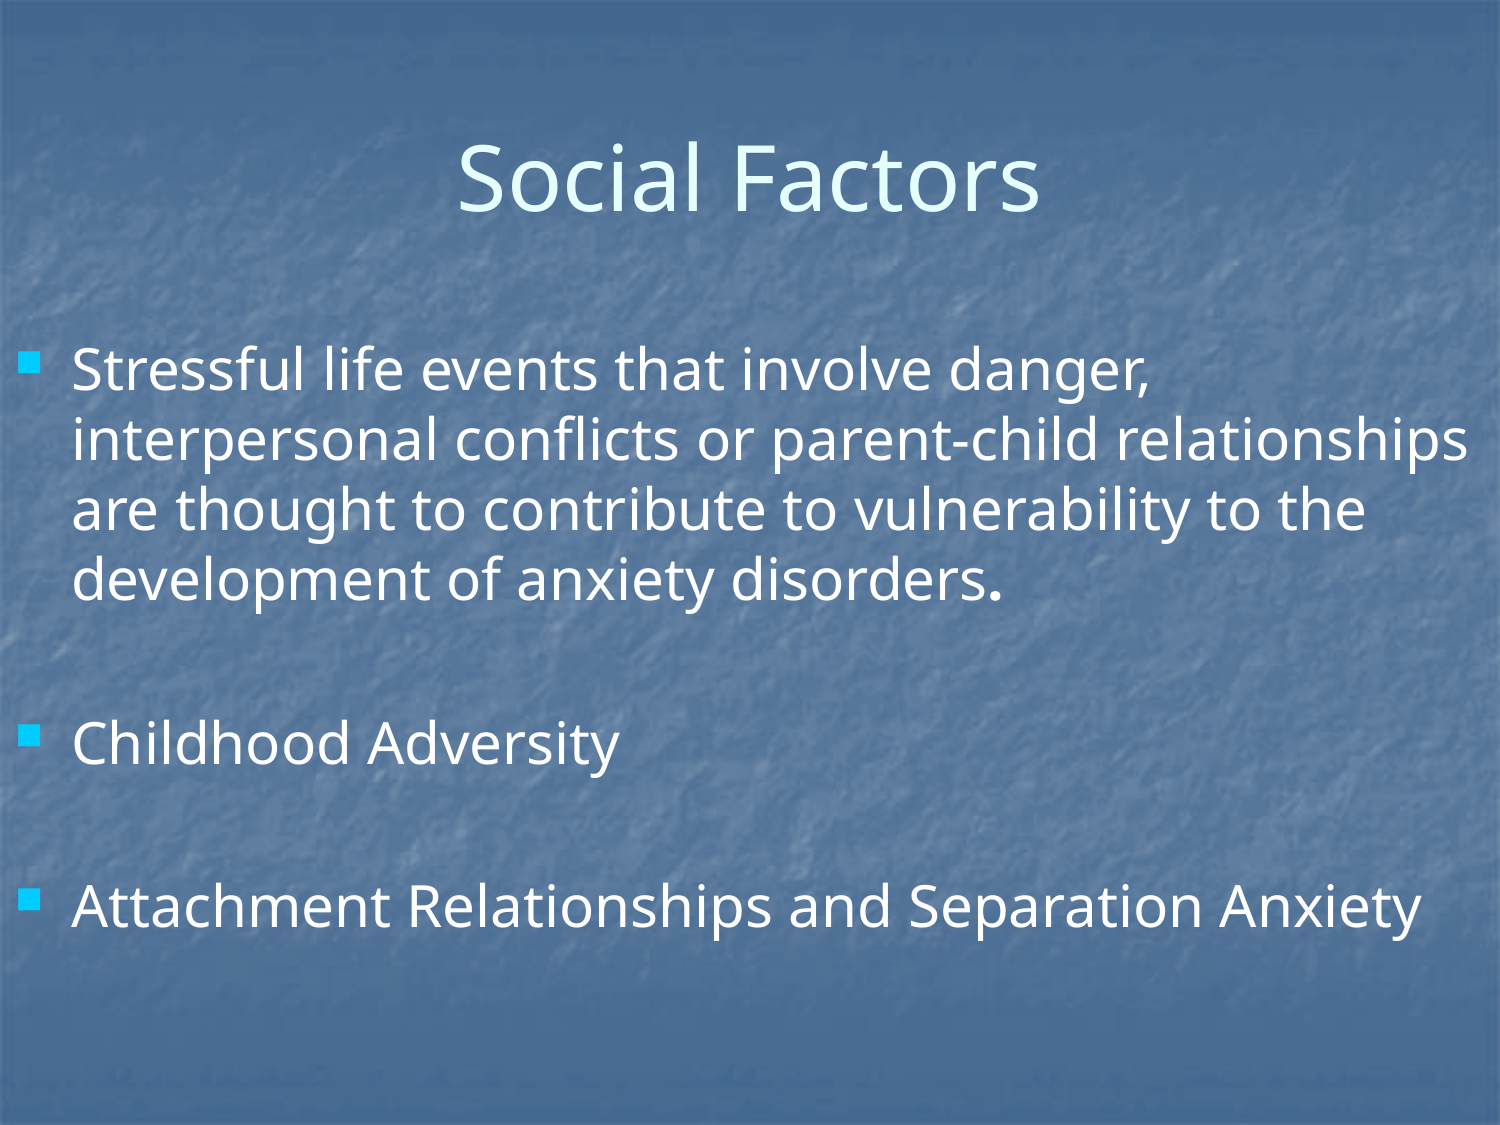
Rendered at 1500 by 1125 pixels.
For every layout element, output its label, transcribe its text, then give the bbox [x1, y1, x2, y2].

title Social Factors [74, 62, 1426, 288]
list Stressful life events that involve danger, interpersonal conflicts or parent-child relationships are thought to contribute to vulnerability to the development of anxiety disorders. Childhood Adversity Attachment Relationships and Separation Anxiety [0, 324, 1500, 1001]
